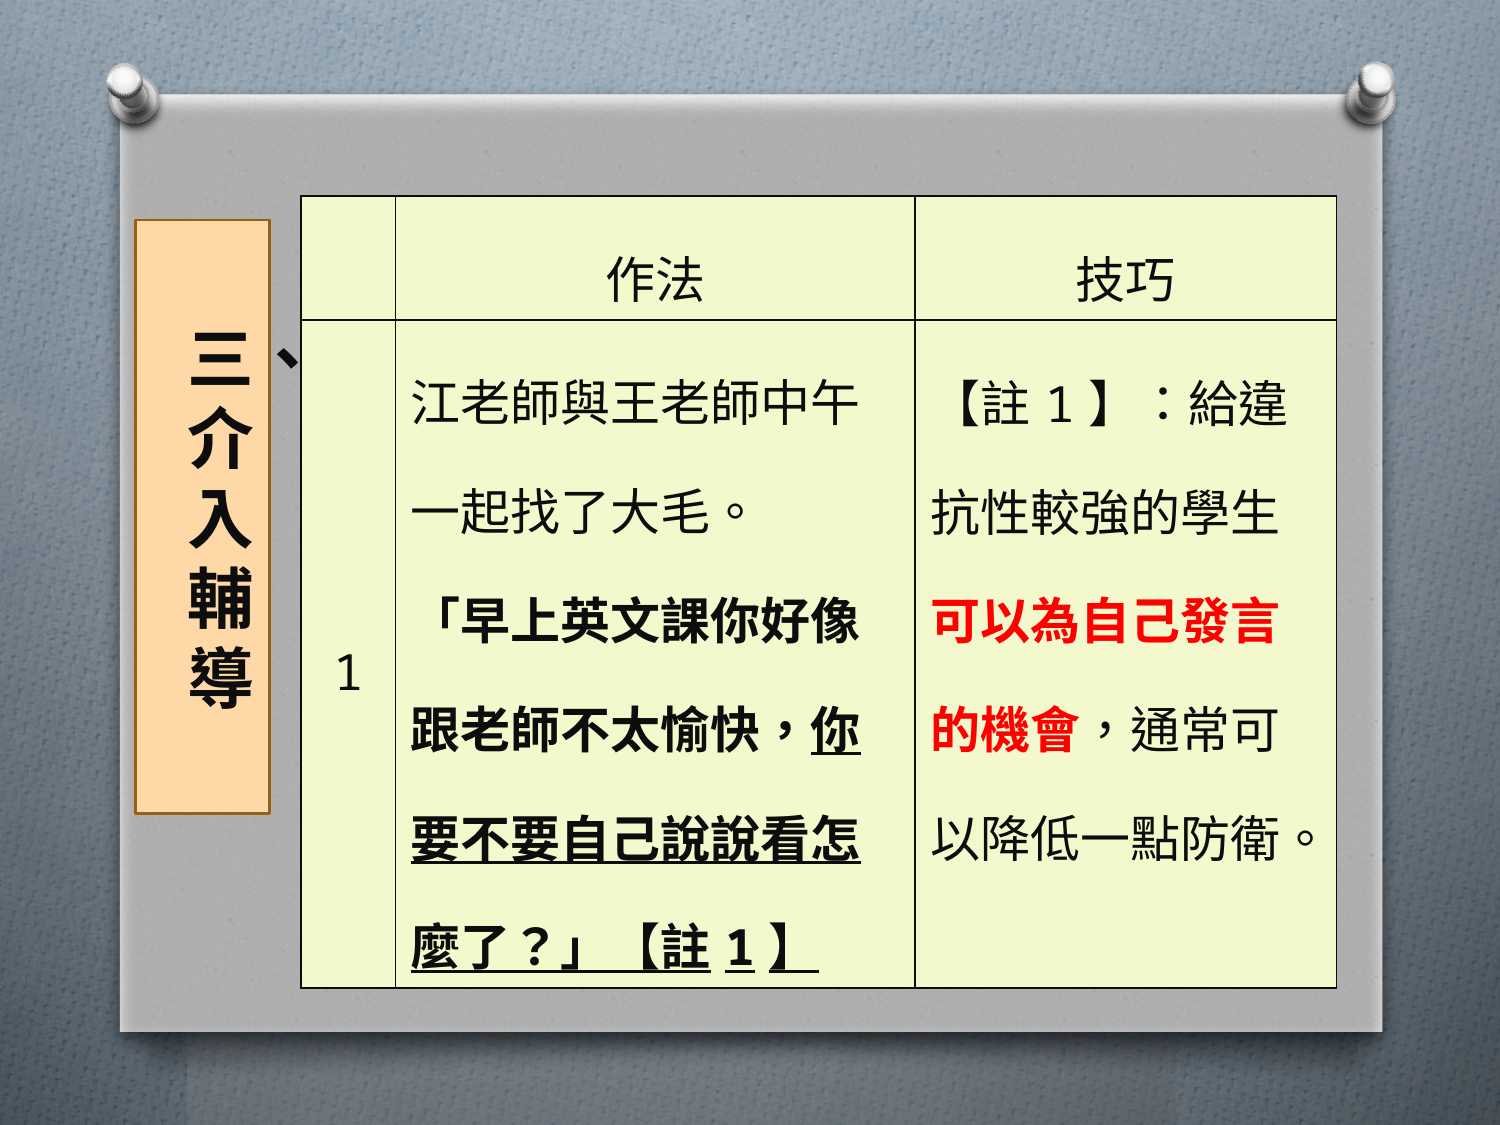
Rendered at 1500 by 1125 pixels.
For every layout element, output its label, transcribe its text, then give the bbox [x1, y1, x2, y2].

table_cell 江老師與王老師中午一起找了大毛。 「早上英文課你好像跟老師不太愉快，你要不要自己說說看怎麼了？」【註1】 [396, 321, 914, 987]
table_cell 【註1】：給違抗性較強的學生可以為自己發言的機會，通常可以降低一點防衛。 [916, 321, 1336, 987]
picture [75, 29, 198, 153]
table_header 技巧 [916, 197, 1336, 319]
title 三、介入輔導 [134, 219, 271, 815]
table_header 作法 [396, 197, 914, 319]
table_header [302, 197, 395, 319]
table_cell 1 [302, 321, 395, 987]
picture [1317, 35, 1439, 156]
